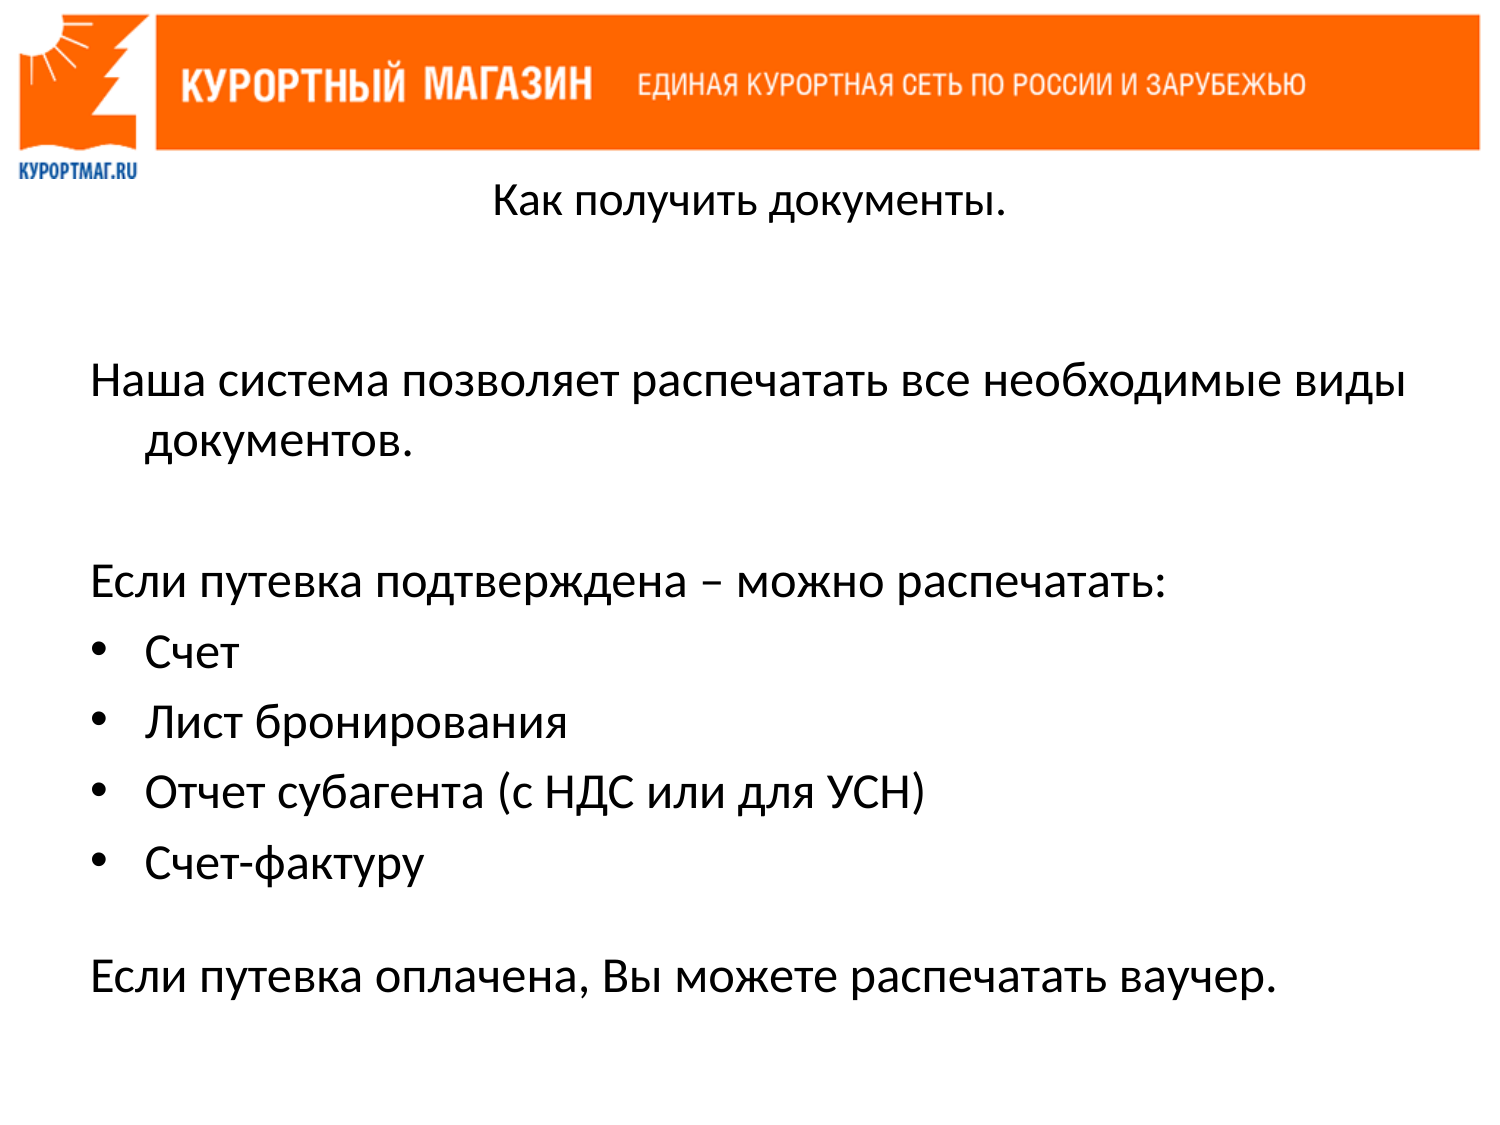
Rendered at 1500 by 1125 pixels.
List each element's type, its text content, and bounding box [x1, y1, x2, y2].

picture [0, 0, 1500, 179]
title Как получить документы. [75, 188, 1425, 233]
list Наша система позволяет распечатать все необходимые виды документов. Если путевка подтверждена – можно распечатать: Счет Лист бронирования Отчет субагента (с НДС или для УСН) Счет-фактуру Если путевка оплачена, Вы можете распечатать ваучер. [75, 338, 1425, 1012]
